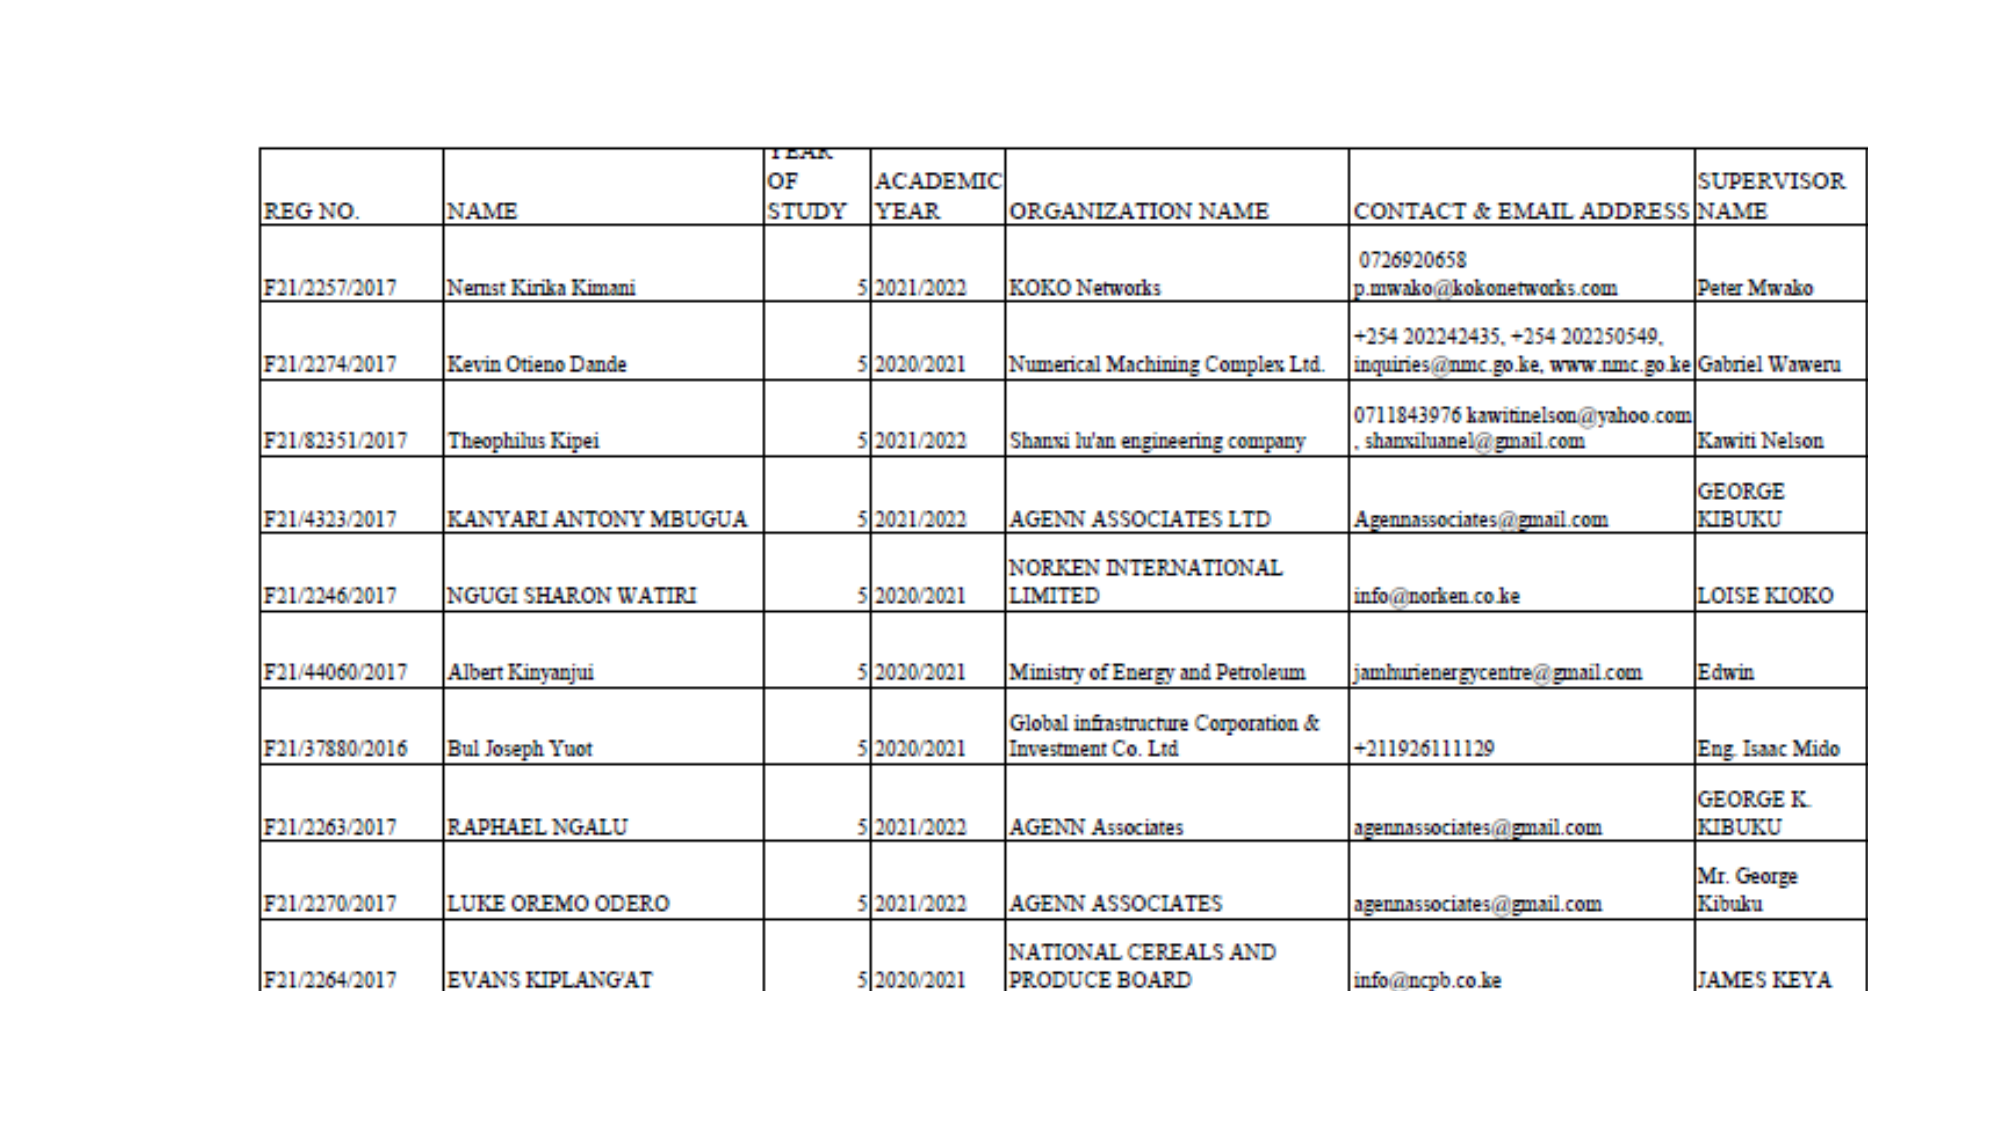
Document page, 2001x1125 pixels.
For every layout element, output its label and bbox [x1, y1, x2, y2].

picture [234, 134, 1868, 991]
